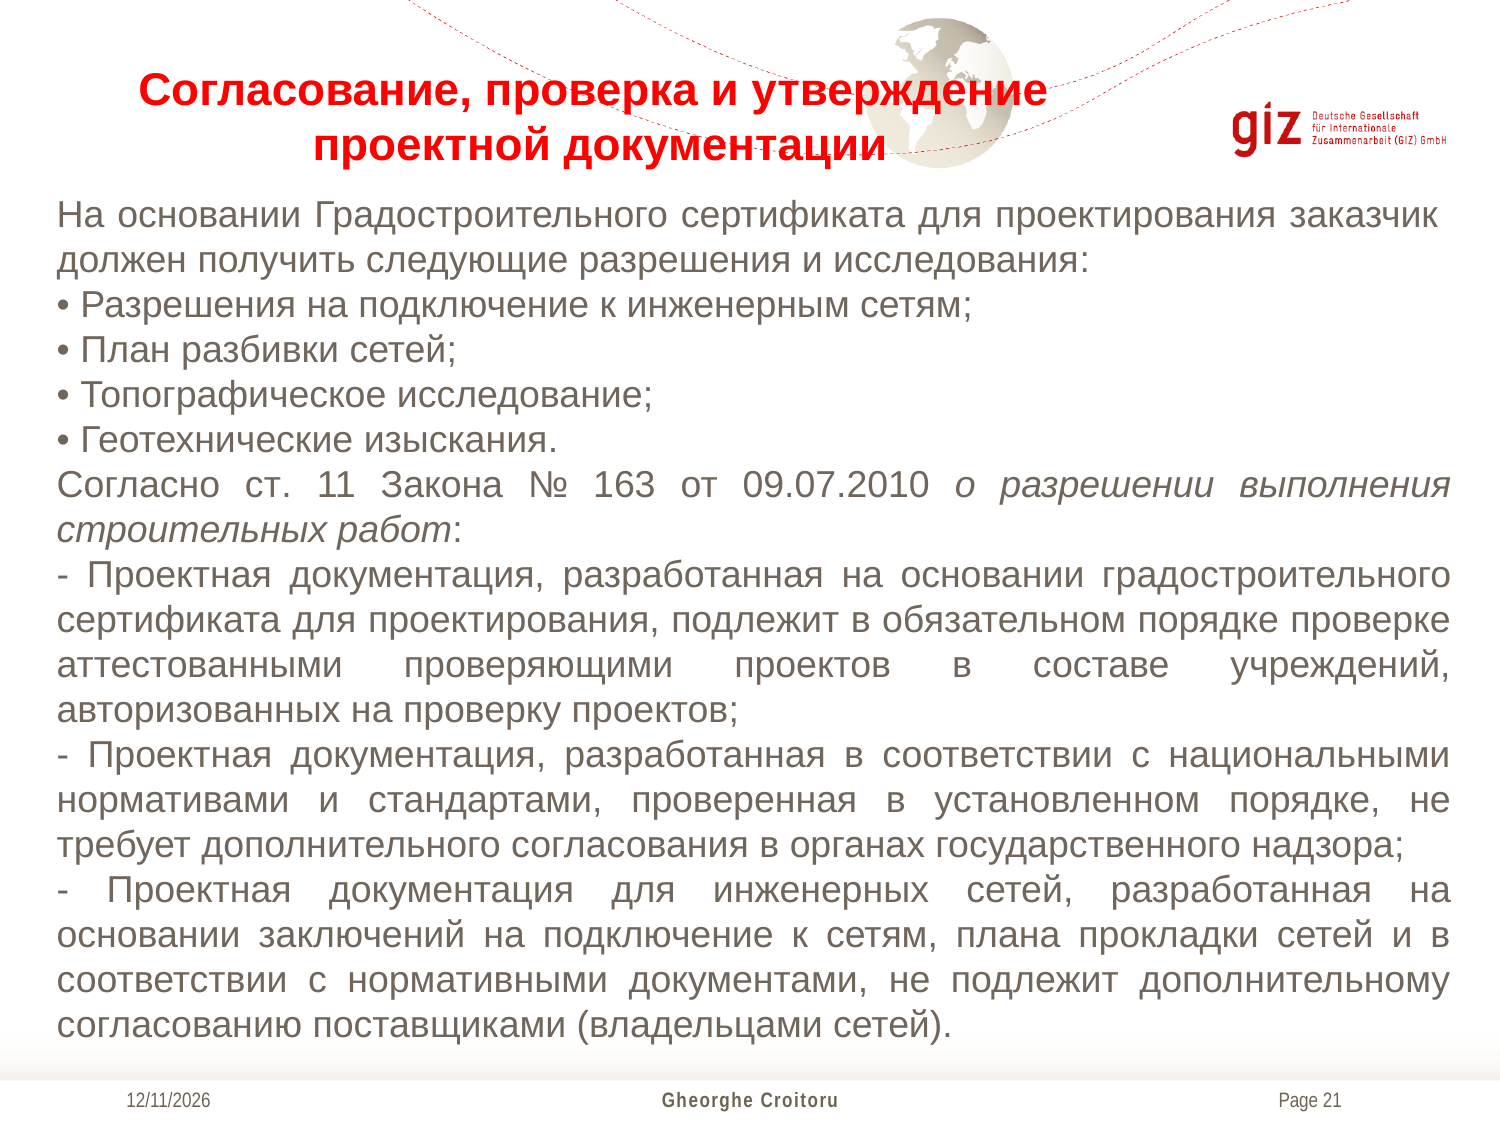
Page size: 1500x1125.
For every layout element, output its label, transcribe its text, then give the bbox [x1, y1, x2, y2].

picture [0, 0, 1500, 184]
footer Gheorghe Croitoru [469, 1079, 1031, 1121]
title Согласование, проверка и утверждение проектной документации [58, 51, 1142, 182]
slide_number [111, 1079, 325, 1121]
text_box На основании Градостроительного сертификата для проектирования заказчик должен получить следующие разрешения и исследования: • Разрешения на подключение к инженерным сетям; • План разбивки сетей; • Топографическое исследование; • Геотехнические изыскания. Согласно ст. 11 Закона № 163 от 09.07.2010 о разрешении выполнения строительных работ: - Проектная документация, разработанная на основании градостроительного сертификата для проектирования, подлежит в обязательном порядке проверке аттестованными проверяющими проектов в составе учреждений, авторизованных на проверку проектов; - Проектная документация, разработанная в соответствии с национальными нормативами и стандартами, проверенная в установленном порядке, не требует дополнительного согласования в органах государственного надзора; - Проектная документация для инженерных сетей, разработанная на основании заключений на подключение к сетям, плана прокладки сетей и в соответствии с нормативными документами, не подлежит дополнительному согласованию поставщиками (владельцами сетей). [41, 182, 1467, 1052]
picture [0, 959, 1500, 1081]
